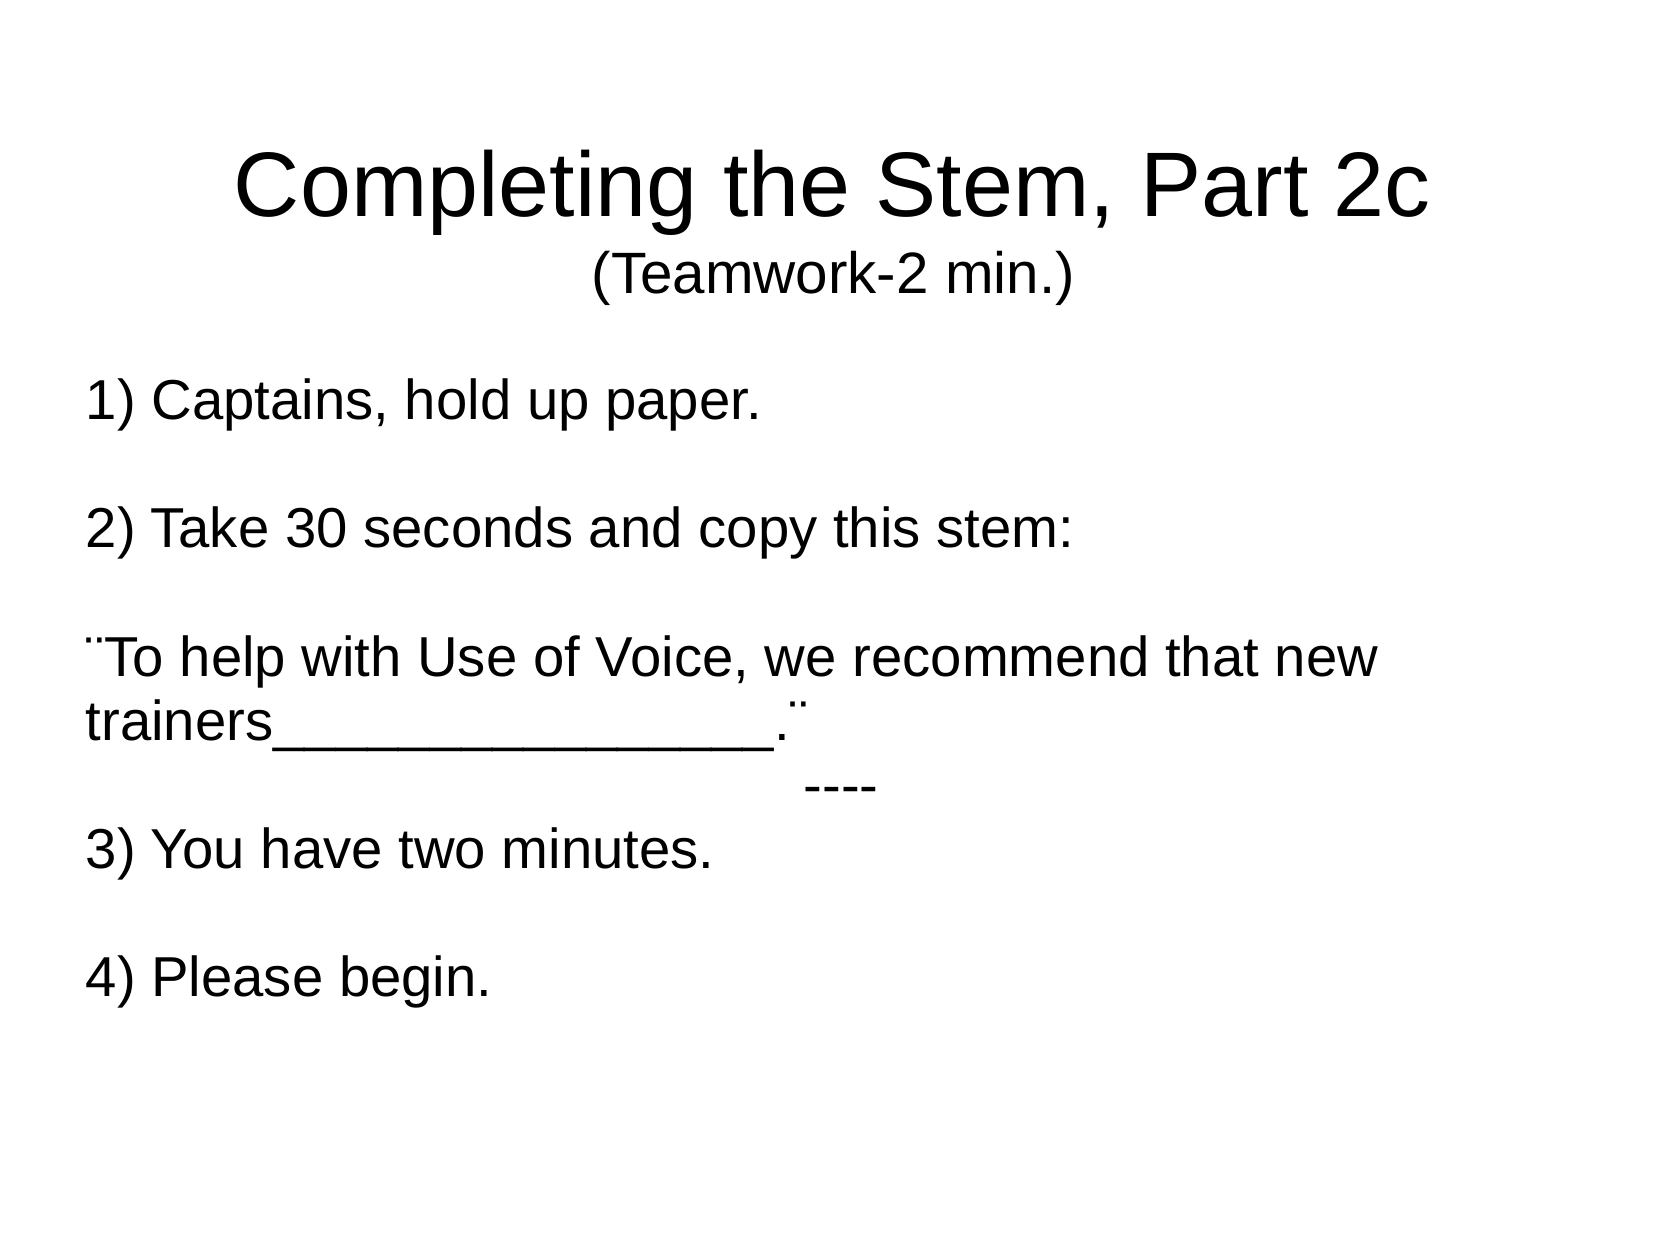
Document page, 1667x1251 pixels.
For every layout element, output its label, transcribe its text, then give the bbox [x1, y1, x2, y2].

title Completing the Stem, Part 2c (Teamwork-2 min.) [125, 110, 1542, 320]
list 1) Captains, hold up paper. 2) Take 30 seconds and copy this stem: ¨To help with Use of Voice, we recommend that new trainers________________.¨ ---- 3) You have two minutes. 4) Please begin. [70, 360, 1596, 1112]
